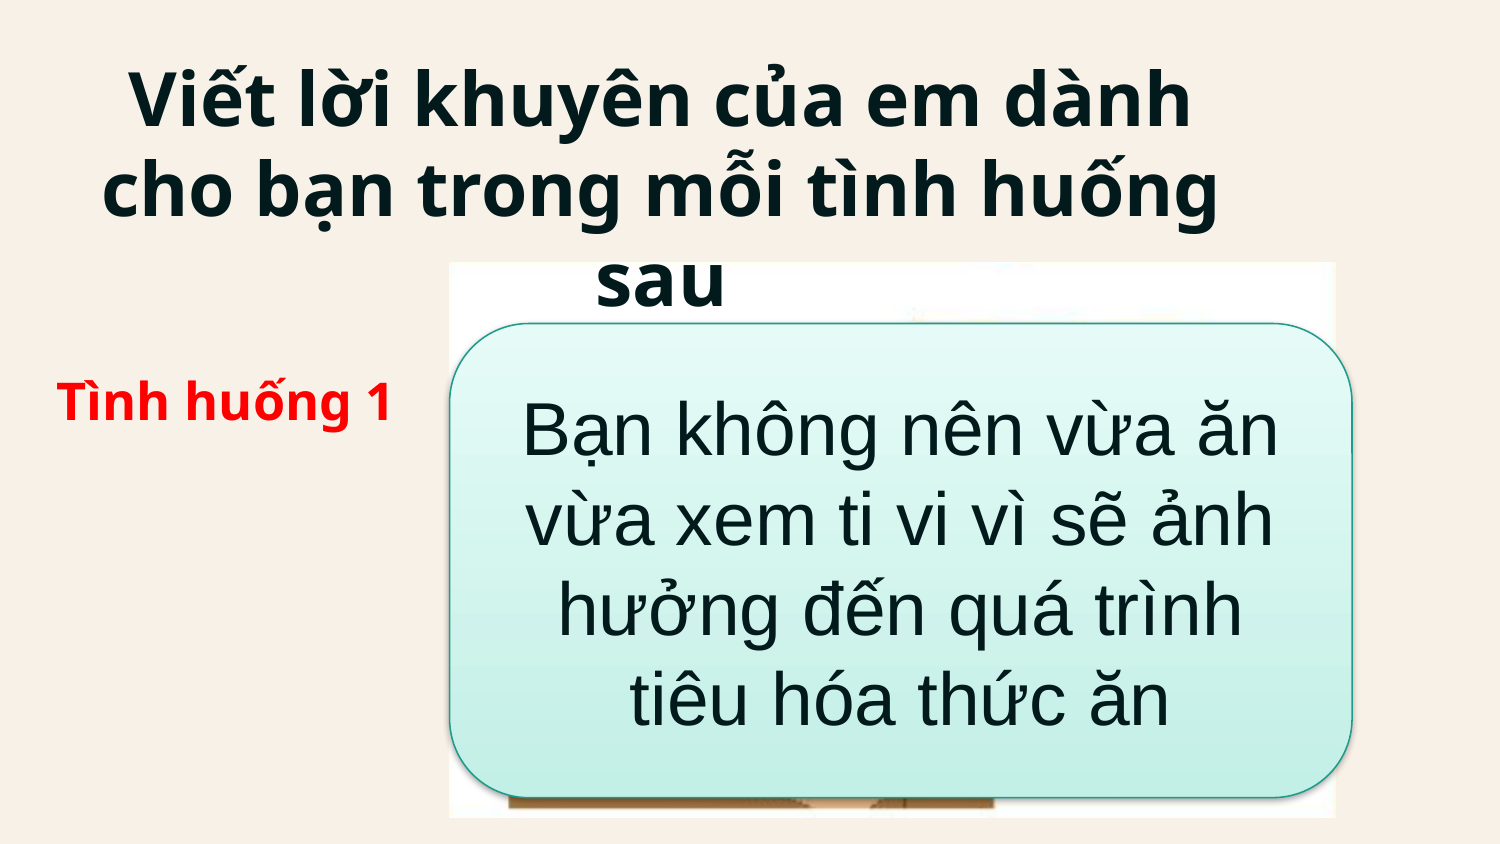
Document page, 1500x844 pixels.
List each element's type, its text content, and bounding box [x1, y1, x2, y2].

picture [449, 262, 1336, 819]
title Viết lời khuyên của em dành cho bạn trong mỗi tình huống sau [39, 36, 1285, 131]
subtitle Tình huống 1 [41, 343, 411, 429]
text_box Bạn không nên vừa ăn vừa xem ti vi vì sẽ ảnh hưởng đến quá trình tiêu hóa thức ăn [1341, 360, 1353, 761]
